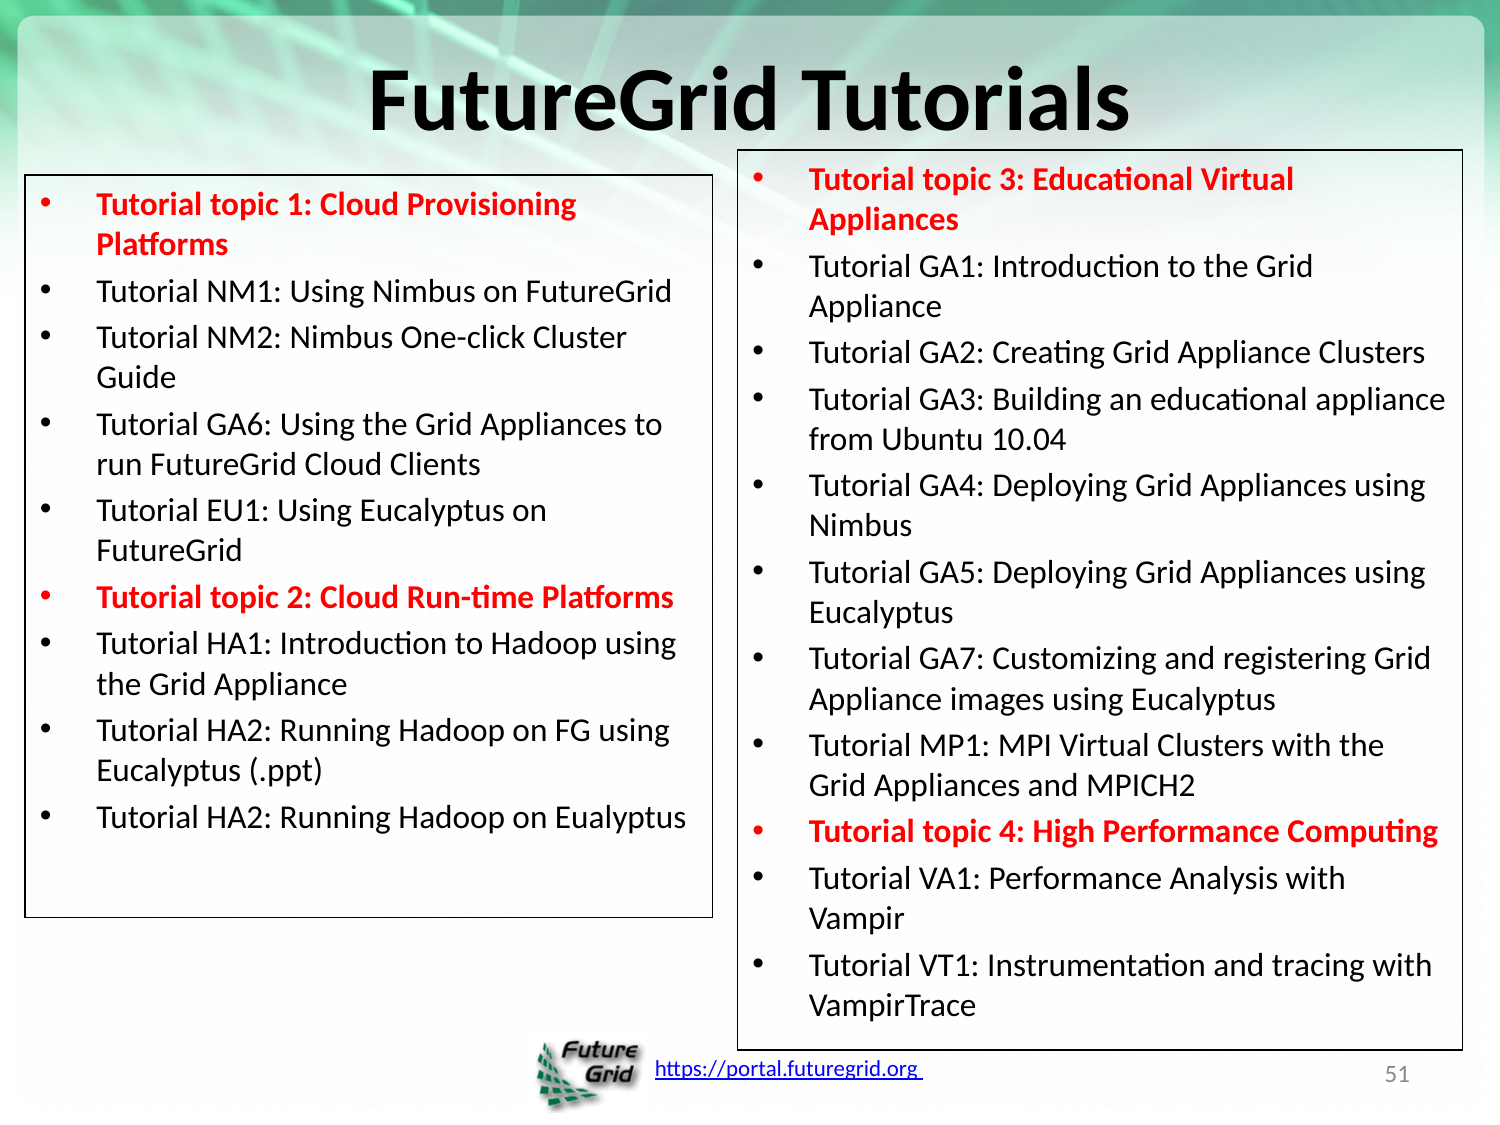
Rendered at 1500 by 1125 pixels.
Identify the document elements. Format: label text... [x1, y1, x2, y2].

slide_number 51 [1074, 1042, 1425, 1103]
list Tutorial topic 1: Cloud Provisioning Platforms Tutorial NM1: Using Nimbus on FutureGrid Tutorial NM2: Nimbus One-click Cluster Guide Tutorial GA6: Using the Grid Appliances to run FutureGrid Cloud Clients Tutorial EU1: Using Eucalyptus on FutureGrid Tutorial topic 2: Cloud Run-time Platforms Tutorial HA1: Introduction to Hadoop using the Grid Appliance Tutorial HA2: Running Hadoop on FG using Eucalyptus (.ppt) Tutorial HA2: Running Hadoop on Eualyptus [24, 174, 713, 918]
picture [0, 0, 1500, 1125]
list Tutorial topic 3: Educational Virtual Appliances Tutorial GA1: Introduction to the Grid Appliance Tutorial GA2: Creating Grid Appliance Clusters Tutorial GA3: Building an educational appliance from Ubuntu 10.04 Tutorial GA4: Deploying Grid Appliances using Nimbus Tutorial GA5: Deploying Grid Appliances using Eucalyptus Tutorial GA7: Customizing and registering Grid Appliance images using Eucalyptus Tutorial MP1: MPI Virtual Clusters with the Grid Appliances and MPICH2 Tutorial topic 4: High Performance Computing Tutorial VA1: Performance Analysis with Vampir Tutorial VT1: Instrumentation and tracing with VampirTrace [737, 149, 1463, 1051]
title FutureGrid Tutorials [74, 24, 1426, 163]
